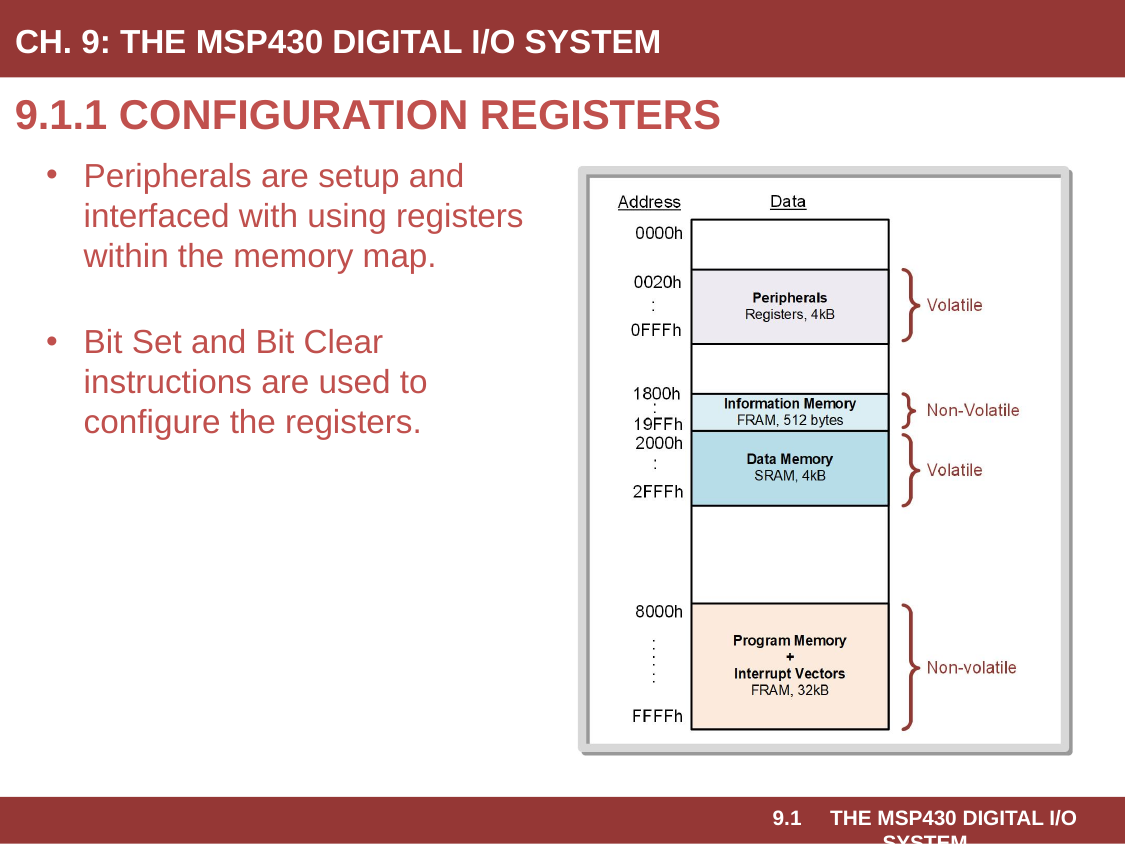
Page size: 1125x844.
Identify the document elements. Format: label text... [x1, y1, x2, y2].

text_box Peripherals are setup and interfaced with using registers within the memory map. Bit Set and Bit Clear instructions are used to configure the registers. [31, 146, 548, 620]
text_box [0, 795, 1125, 844]
picture [577, 165, 1073, 756]
text_box 9.1.1 Configuration Registers [0, 80, 1088, 146]
subtitle 9.1 The MSP430 Digital I/O System [725, 796, 1125, 844]
title Ch. 9: The MSP430 Digital I/O System [0, 1, 1125, 78]
